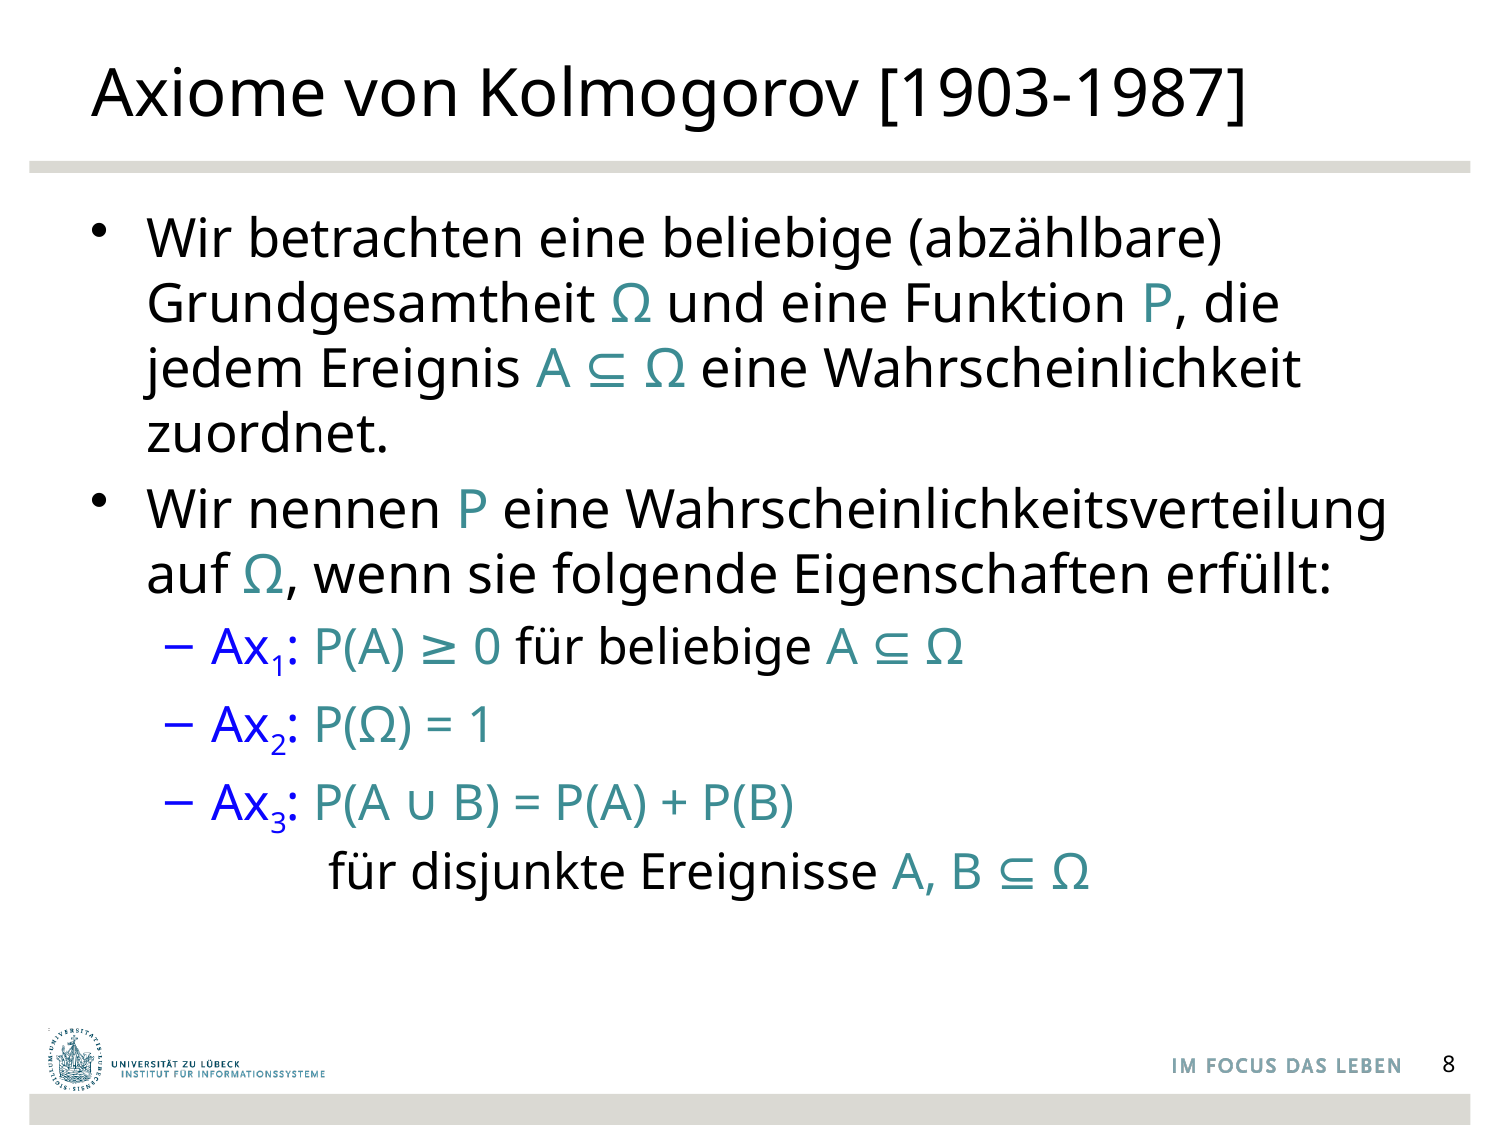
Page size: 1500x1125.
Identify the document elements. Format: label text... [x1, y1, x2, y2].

list Wir betrachten eine beliebige (abzählbare) Grundgesamtheit Ω und eine Funktion P, die jedem Ereignis A ⊆ Ω eine Wahrscheinlichkeit zuordnet. Wir nennen P eine Wahrscheinlichkeitsverteilung auf Ω, wenn sie folgende Eigenschaften erfüllt: Ax1: P(A) ≥ 0 für beliebige A ⊆ Ω Ax2: P(Ω) = 1 Ax3: P(A ∪ B) = P(A) + P(B) für disjunkte Ereignisse A, B ⊆ Ω [75, 196, 1425, 1012]
title Axiome von Kolmogorov [1903-1987] [76, 42, 1427, 126]
slide_number 8 [1305, 1050, 1471, 1083]
picture [1173, 1058, 1305, 1073]
